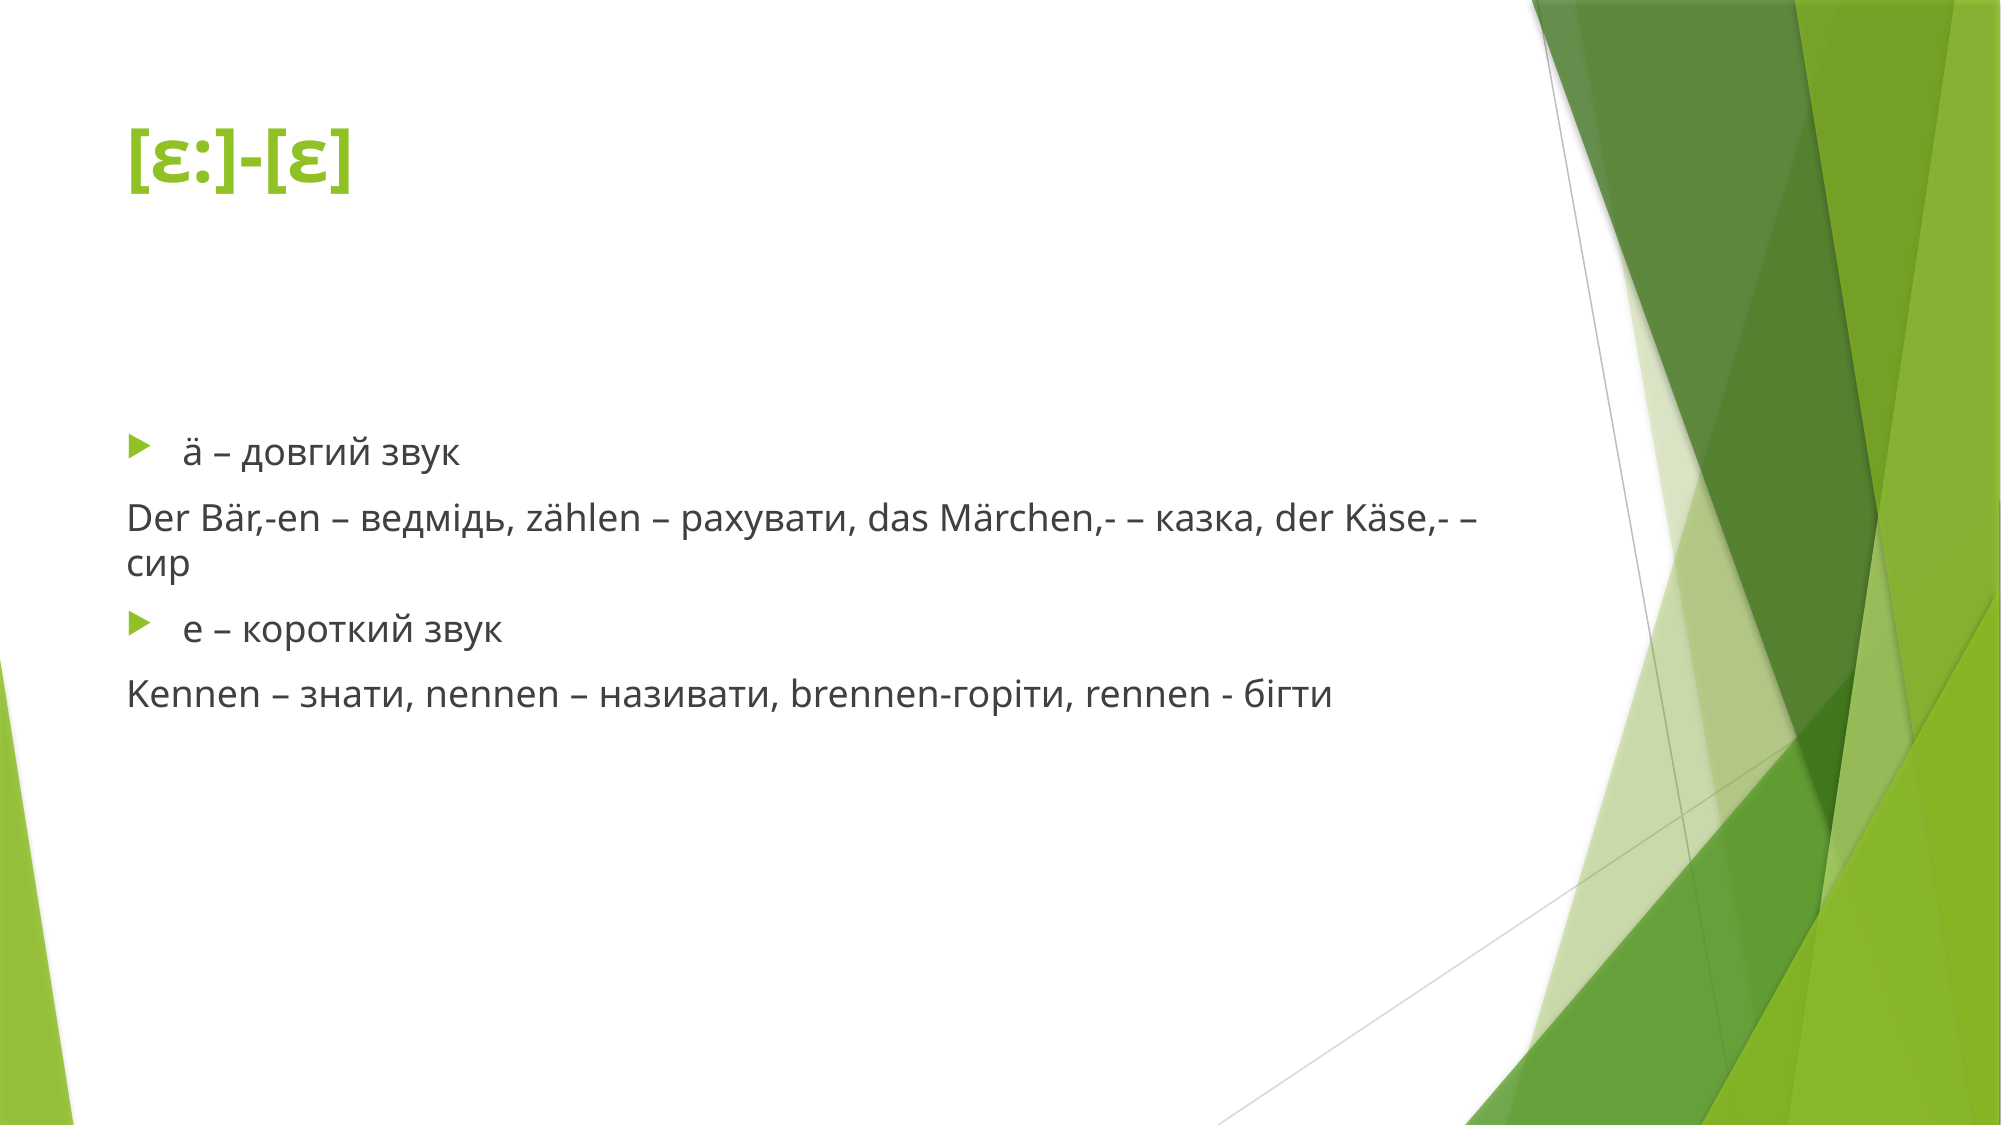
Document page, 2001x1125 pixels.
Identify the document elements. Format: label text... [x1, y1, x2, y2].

title [ɛ:]-[ɛ] [111, 99, 1522, 317]
list ä – довгий звук Der Bär,-en – ведмідь, zählen – рахувати, das Märchen,- – казка, der Käse,- – сир e – короткий звук Kennen – знати, nennen – називати, brennen-горіти, rennen - бігти [111, 354, 1522, 992]
